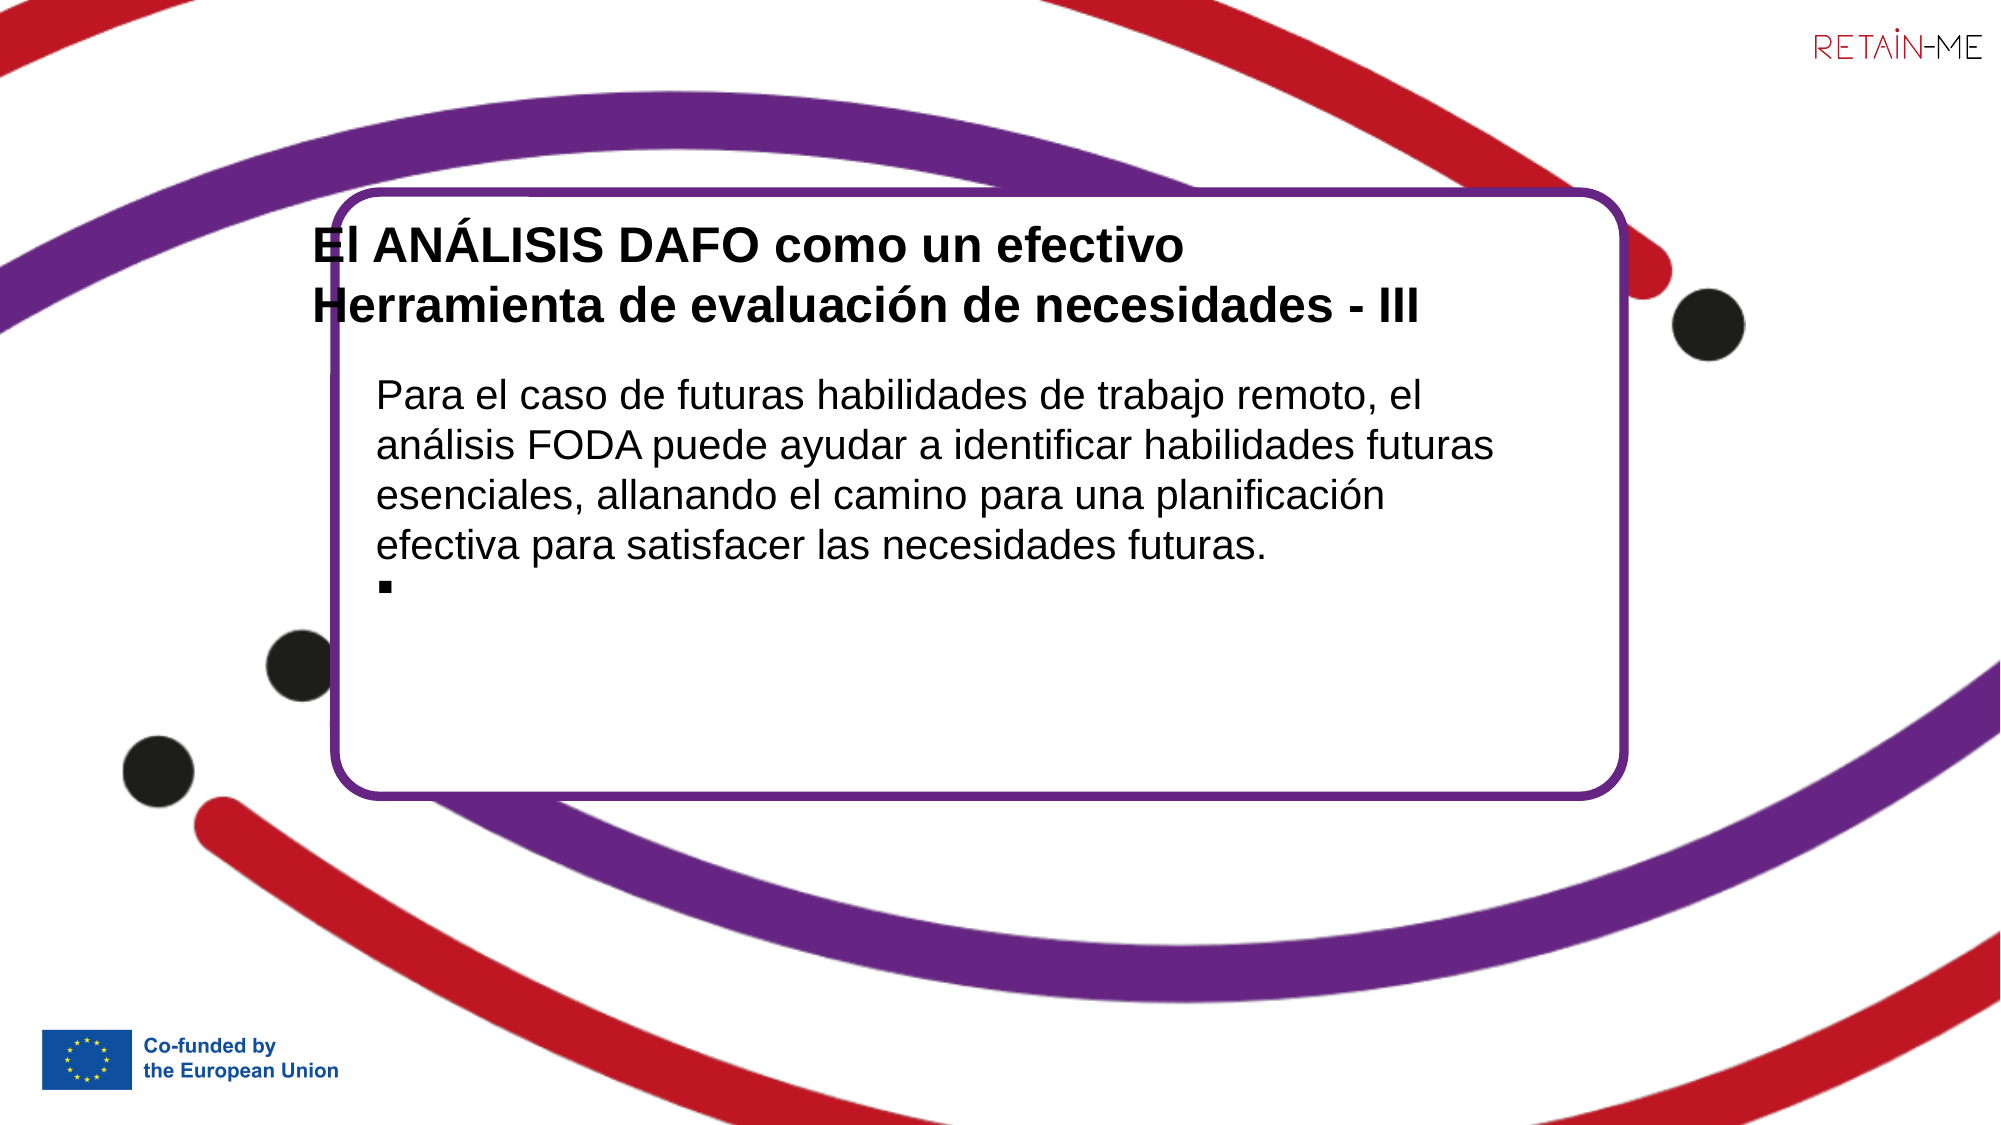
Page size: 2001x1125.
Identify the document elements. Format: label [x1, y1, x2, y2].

text_box [0, 1016, 116, 1103]
picture [1815, 28, 1983, 59]
picture [0, 0, 2001, 1125]
